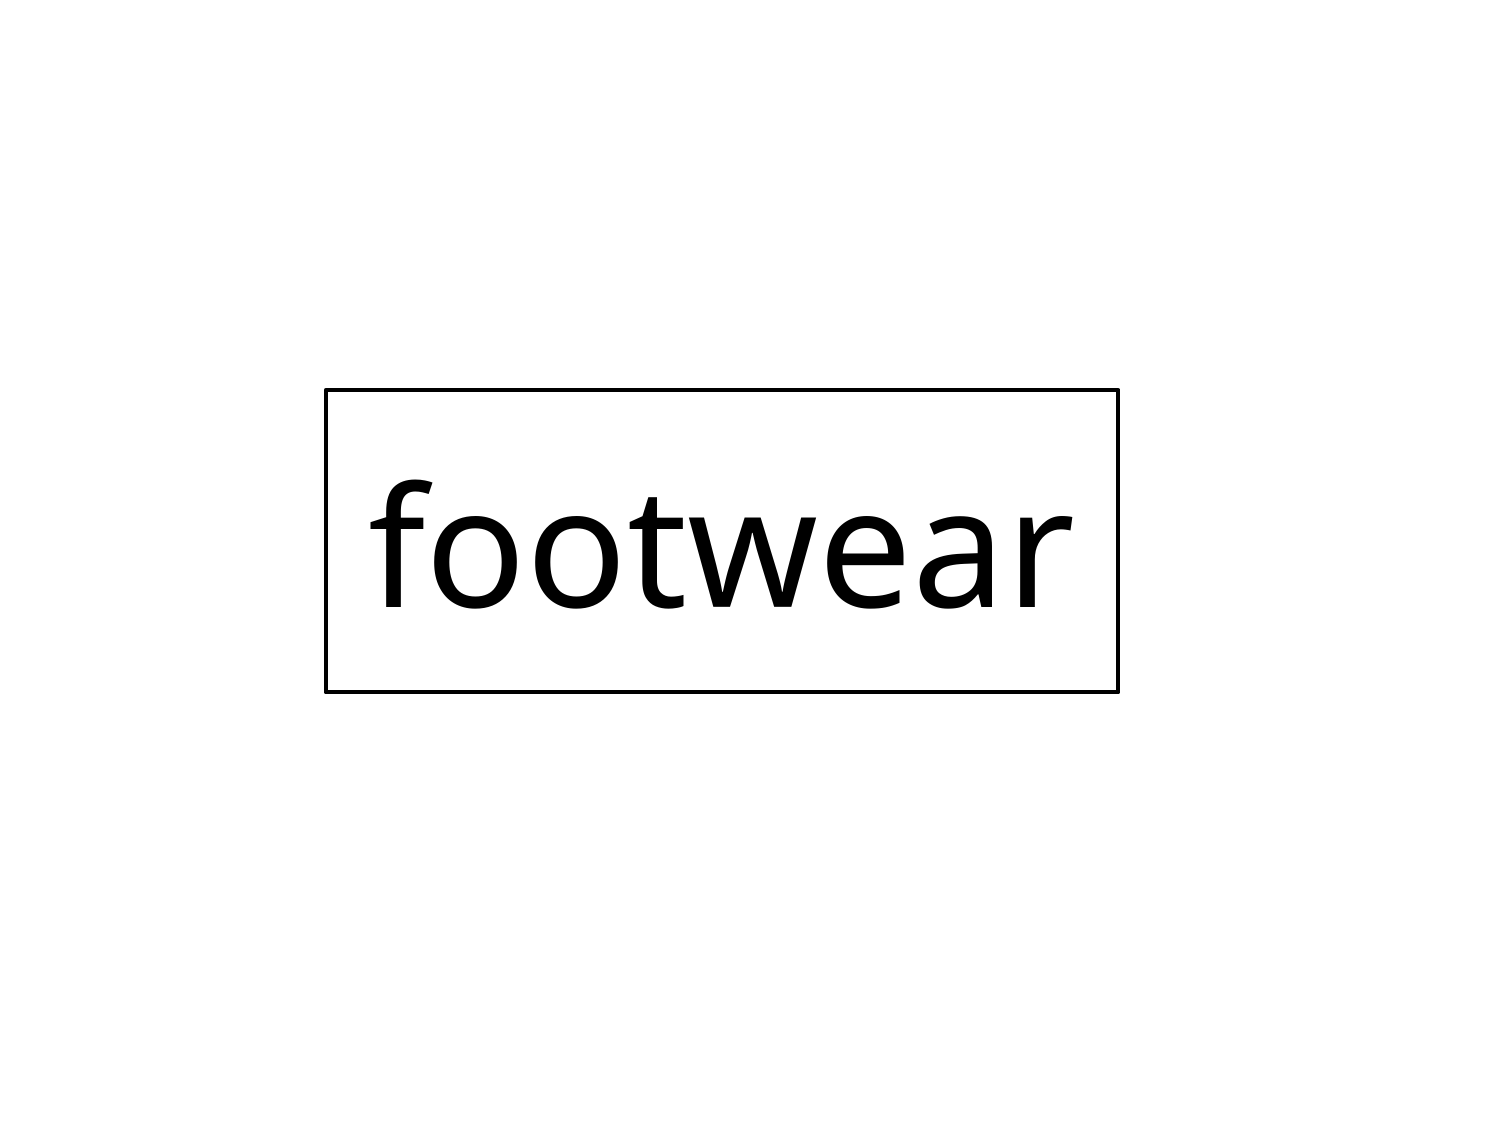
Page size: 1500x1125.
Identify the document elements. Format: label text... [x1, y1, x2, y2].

text_box footwear [324, 388, 1120, 694]
